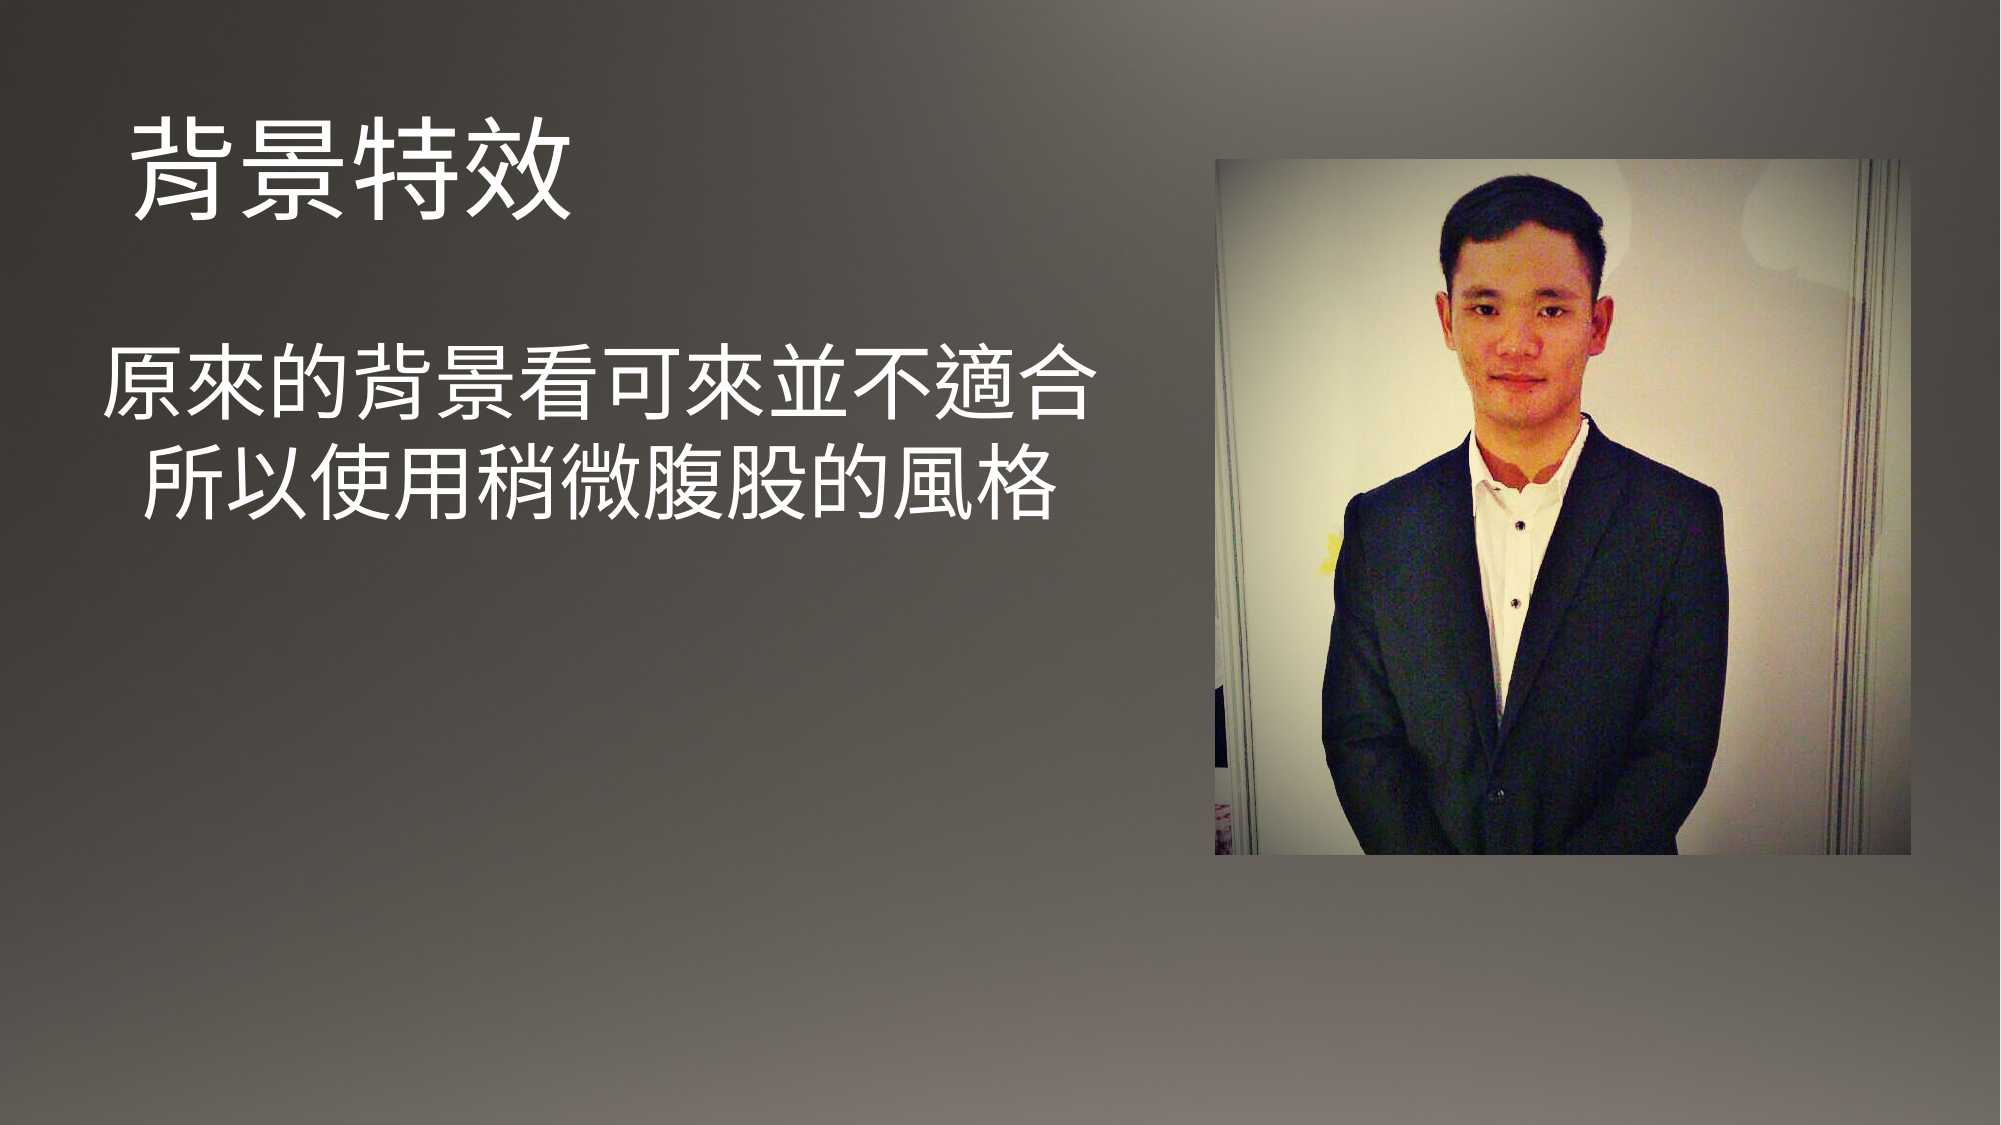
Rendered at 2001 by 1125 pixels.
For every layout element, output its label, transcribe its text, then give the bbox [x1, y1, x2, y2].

text_box 背景特效 [110, 91, 591, 242]
text_box 原來的背景看可來並不適合 所以使用稍微腹股的風格 [86, 322, 1116, 538]
picture [0, 0, 2001, 1125]
